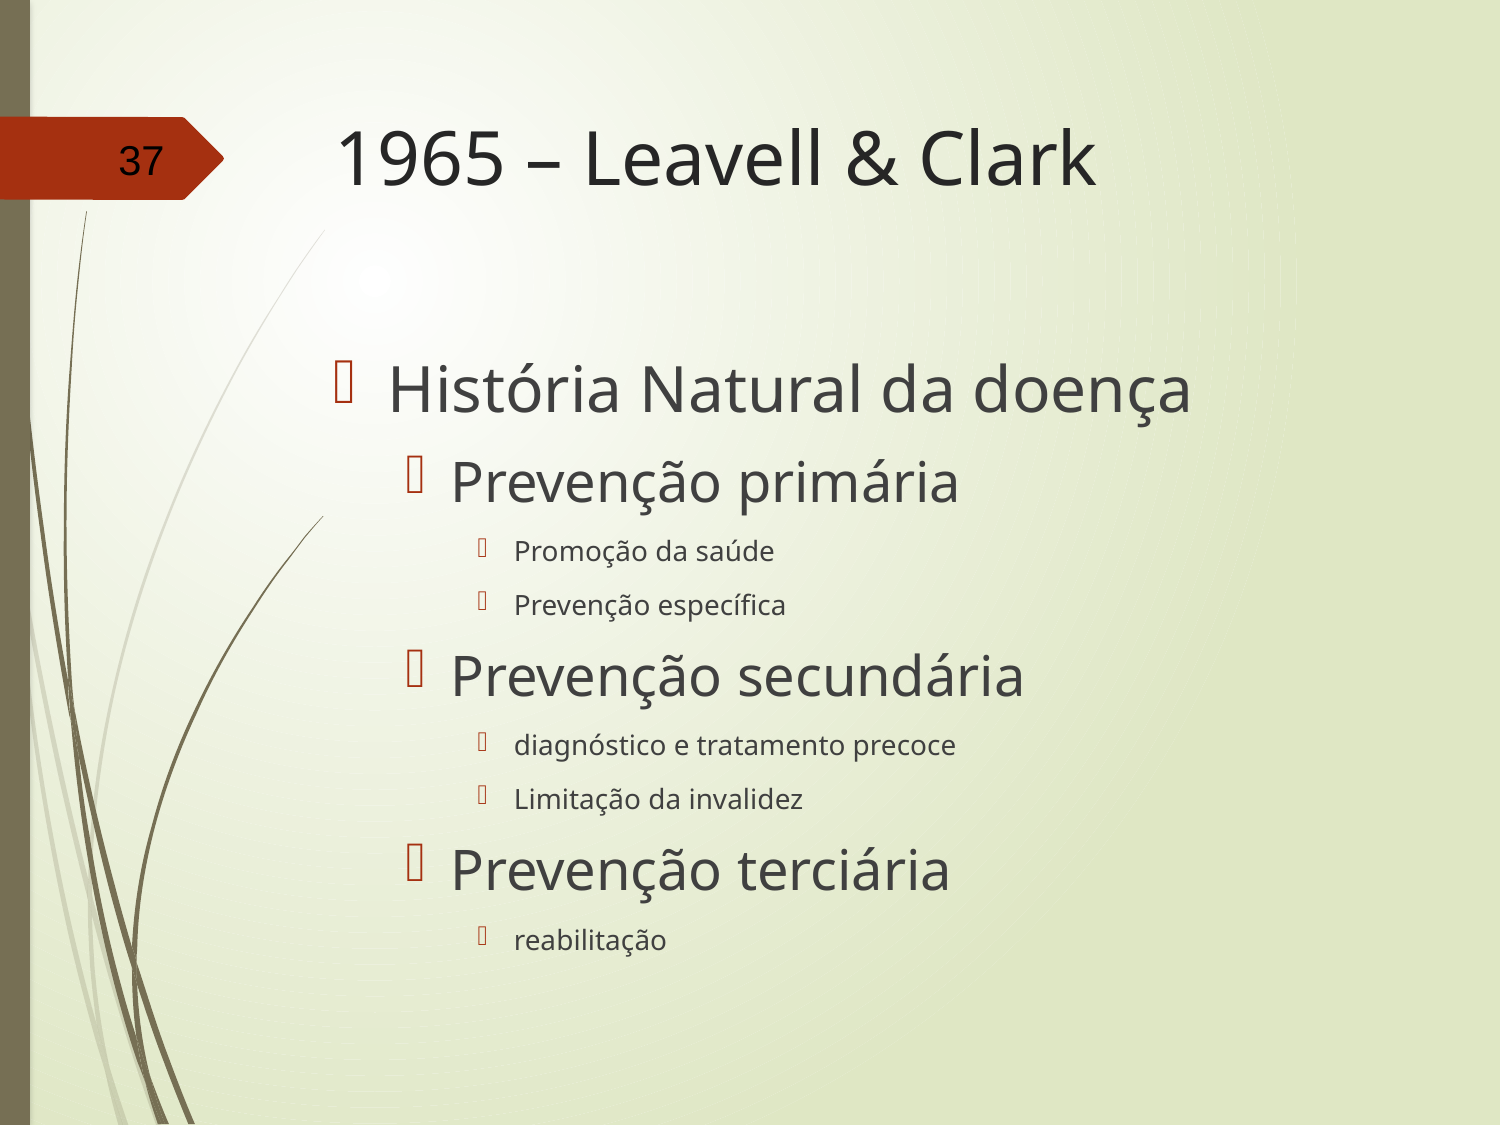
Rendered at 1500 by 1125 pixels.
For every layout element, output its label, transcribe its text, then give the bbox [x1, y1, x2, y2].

title 1965 – Leavell & Clark [319, 102, 1400, 313]
list História Natural da doença Prevenção primária Promoção da saúde Prevenção específica Prevenção secundária diagnóstico e tratamento precoce Limitação da invalidez Prevenção terciária reabilitação [318, 350, 1400, 970]
slide_number 37 [83, 129, 180, 190]
